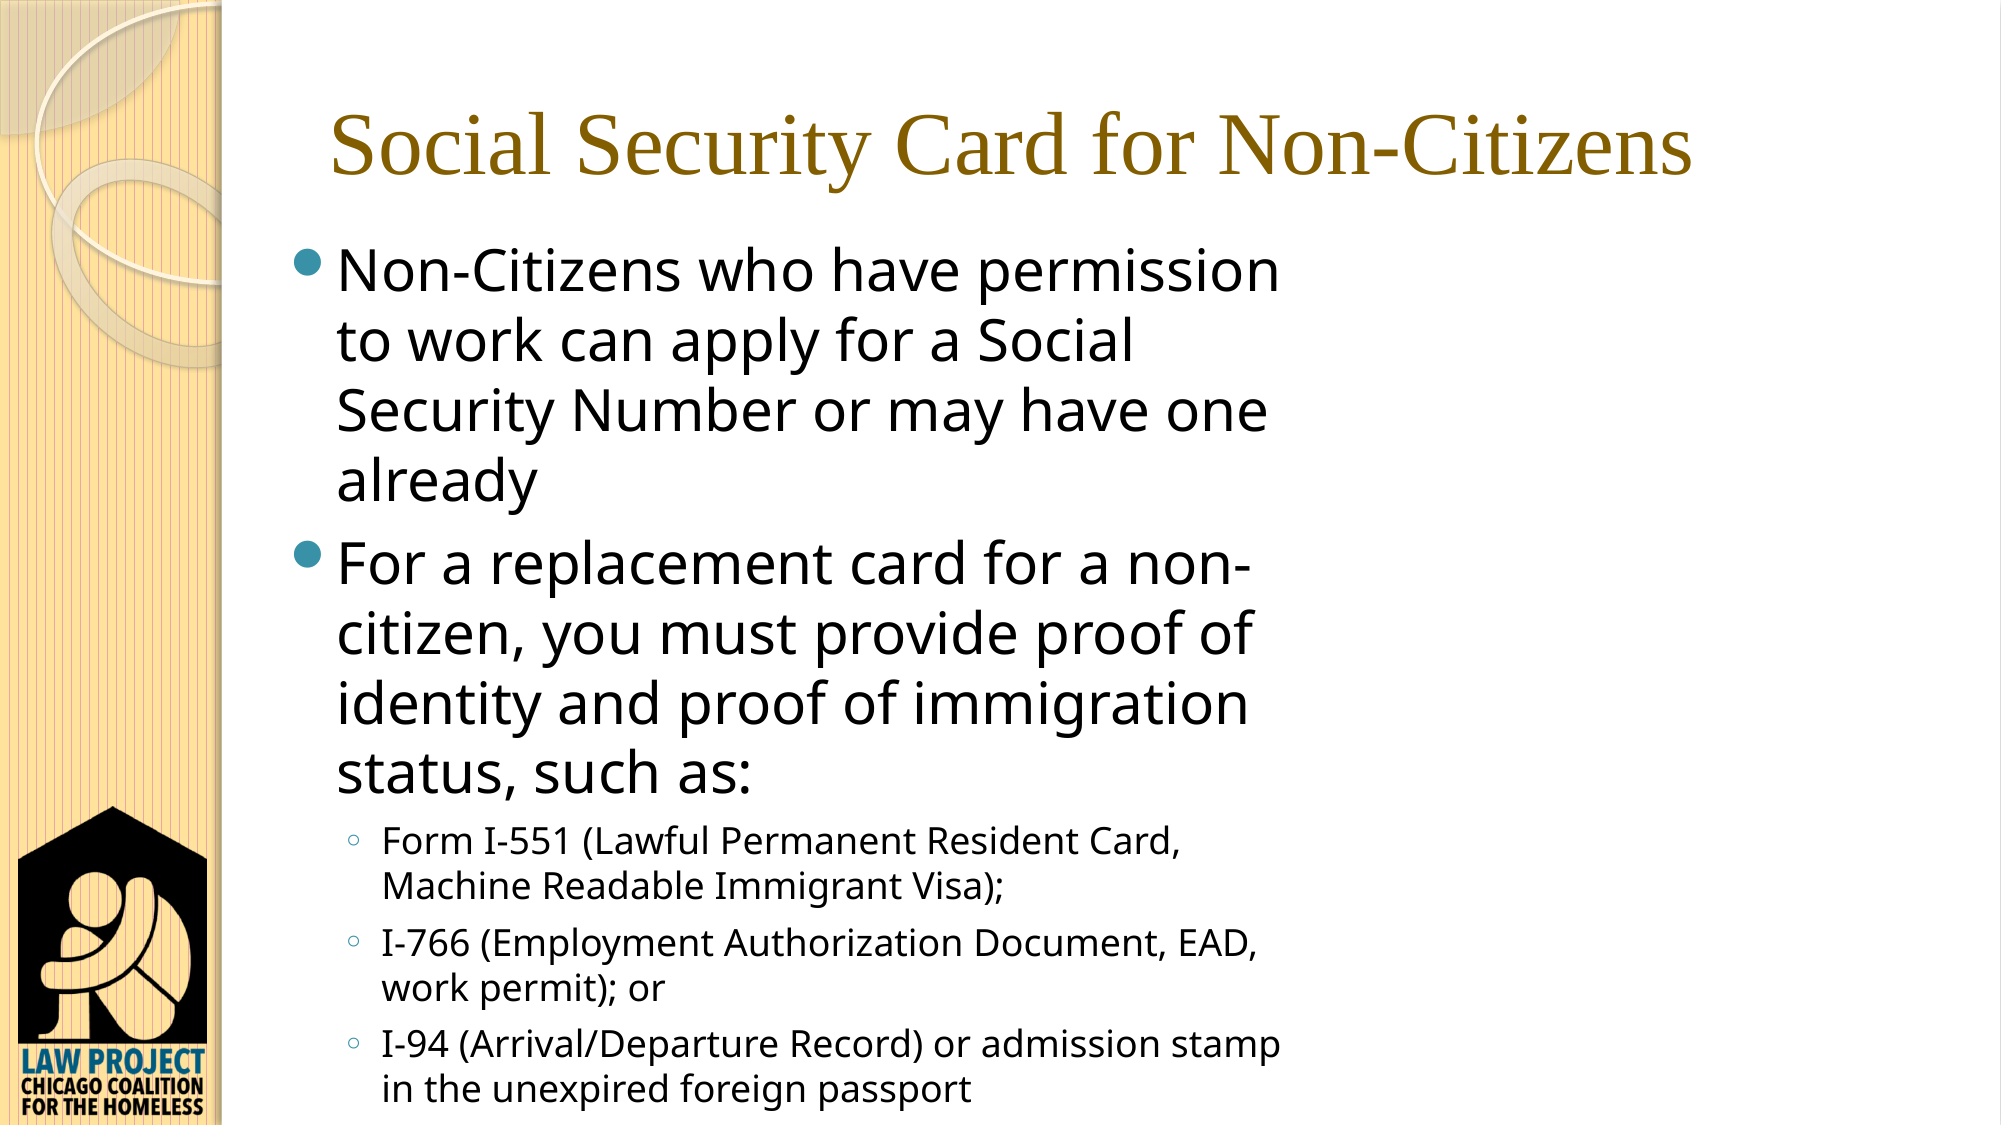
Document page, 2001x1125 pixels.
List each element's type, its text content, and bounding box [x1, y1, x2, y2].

picture [18, 806, 207, 1125]
list Non-Citizens who have permission to work can apply for a Social Security Number or may have one already For a replacement card for a non-citizen, you must provide proof of identity and proof of immigration status, such as: Form I-551 (Lawful Permanent Resident Card, Machine Readable Immigrant Visa); I-766 (Employment Authorization Document, EAD, work permit); or I-94 (Arrival/Departure Record) or admission stamp in the unexpired foreign passport [261, 225, 1340, 880]
title Social Security Card for Non-Citizens [313, 45, 1954, 233]
